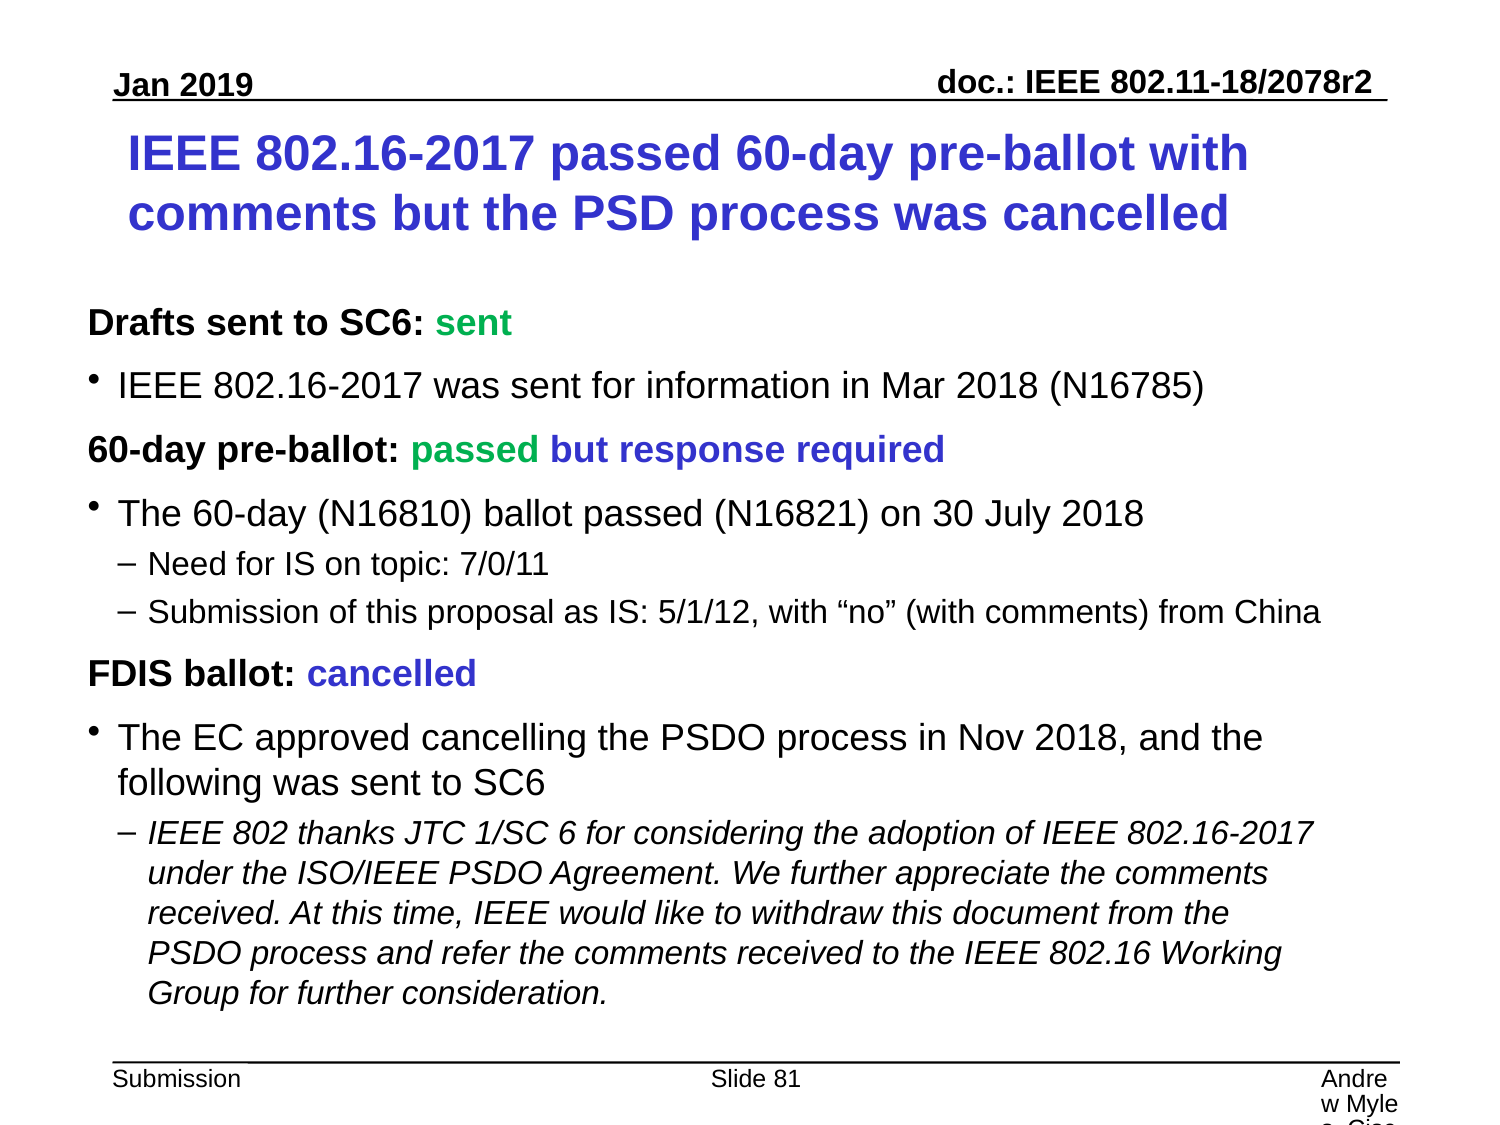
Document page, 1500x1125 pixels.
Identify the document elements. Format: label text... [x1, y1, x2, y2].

footer Andrew Myles, Cisco [1320, 1061, 1402, 1093]
title IEEE 802.16-2017 passed 60-day pre-ballot with comments but the PSD process was cancelled [112, 112, 1388, 288]
list Drafts sent to SC6: sent IEEE 802.16-2017 was sent for information in Mar 2018 (N16785) 60-day pre-ballot: passed but response required The 60-day (N16810) ballot passed (N16821) on 30 July 2018 Need for IS on topic: 7/0/11 Submission of this proposal as IS: 5/1/12, with “no” (with comments) from China FDIS ballot: cancelled The EC approved cancelling the PSDO process in Nov 2018, and the following was sent to SC6 IEEE 802 thanks JTC 1/SC 6 for considering the adoption of IEEE 802.16-2017 under the ISO/IEEE PSDO Agreement. We further appreciate the comments received. At this time, IEEE would like to withdraw this document from the PSDO process and refer the comments received to the IEEE 802.16 Working Group for further consideration. [72, 289, 1348, 965]
slide_number Slide 81 [709, 1061, 803, 1093]
